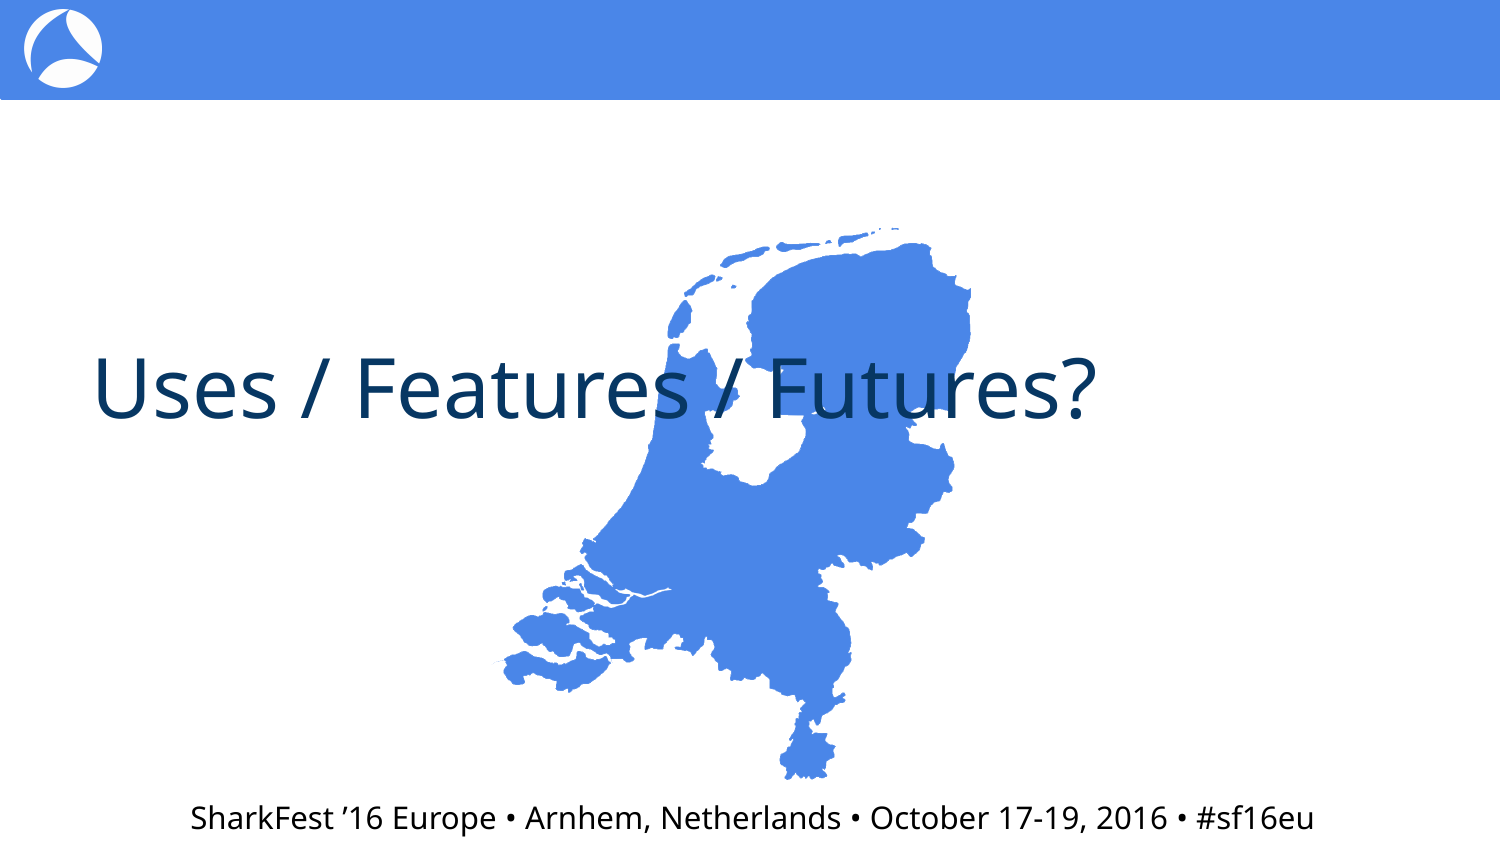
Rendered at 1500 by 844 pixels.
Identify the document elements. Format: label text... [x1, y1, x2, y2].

text_box Uses / Features / Futures? [76, 327, 1426, 468]
picture [24, 9, 102, 88]
picture [460, 468, 1019, 808]
picture [460, 173, 1019, 327]
